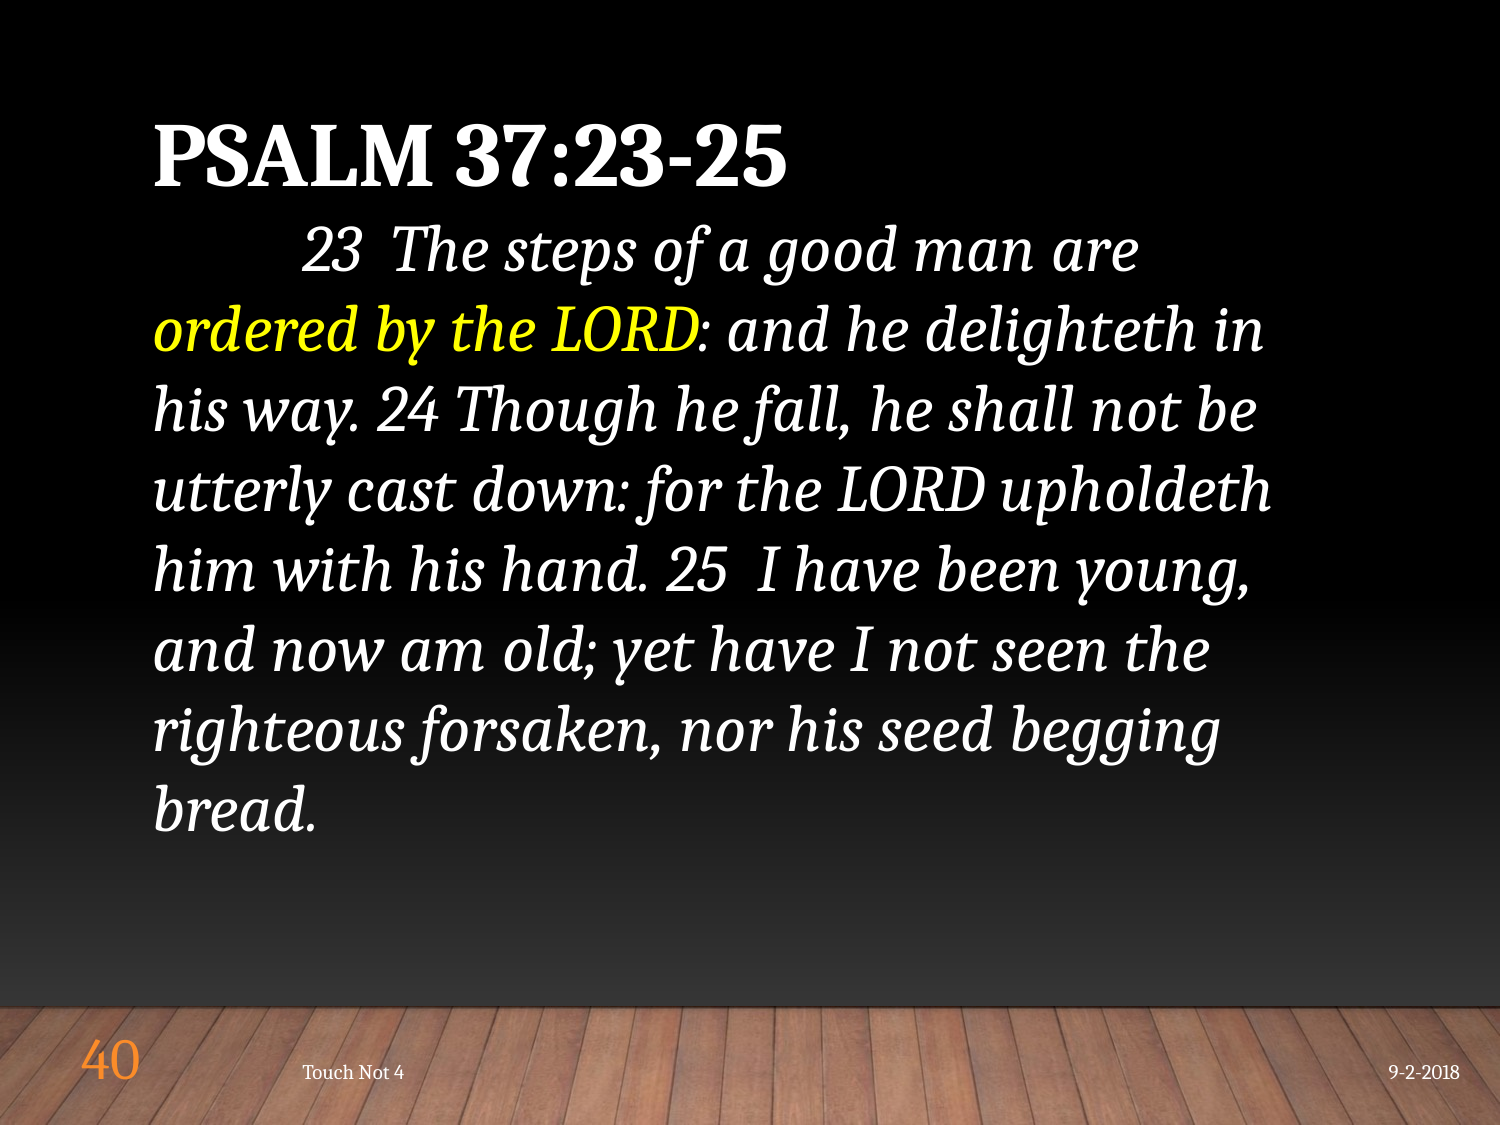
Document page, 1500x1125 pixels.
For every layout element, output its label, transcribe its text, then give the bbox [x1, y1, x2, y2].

footer Touch Not 4 [287, 1045, 898, 1097]
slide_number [1086, 1045, 1475, 1097]
text_box PSALM 37:23-25 23 The steps of a good man are ordered by the LORD: and he delighteth in his way. 24 Though he fall, he shall not be utterly cast down: for the LORD upholdeth him with his hand. 25 I have been young, and now am old; yet have I not seen the righteous forsaken, nor his seed begging bread. [137, 87, 1363, 852]
picture [0, 1006, 1500, 1125]
slide_number 40 [24, 1013, 156, 1097]
